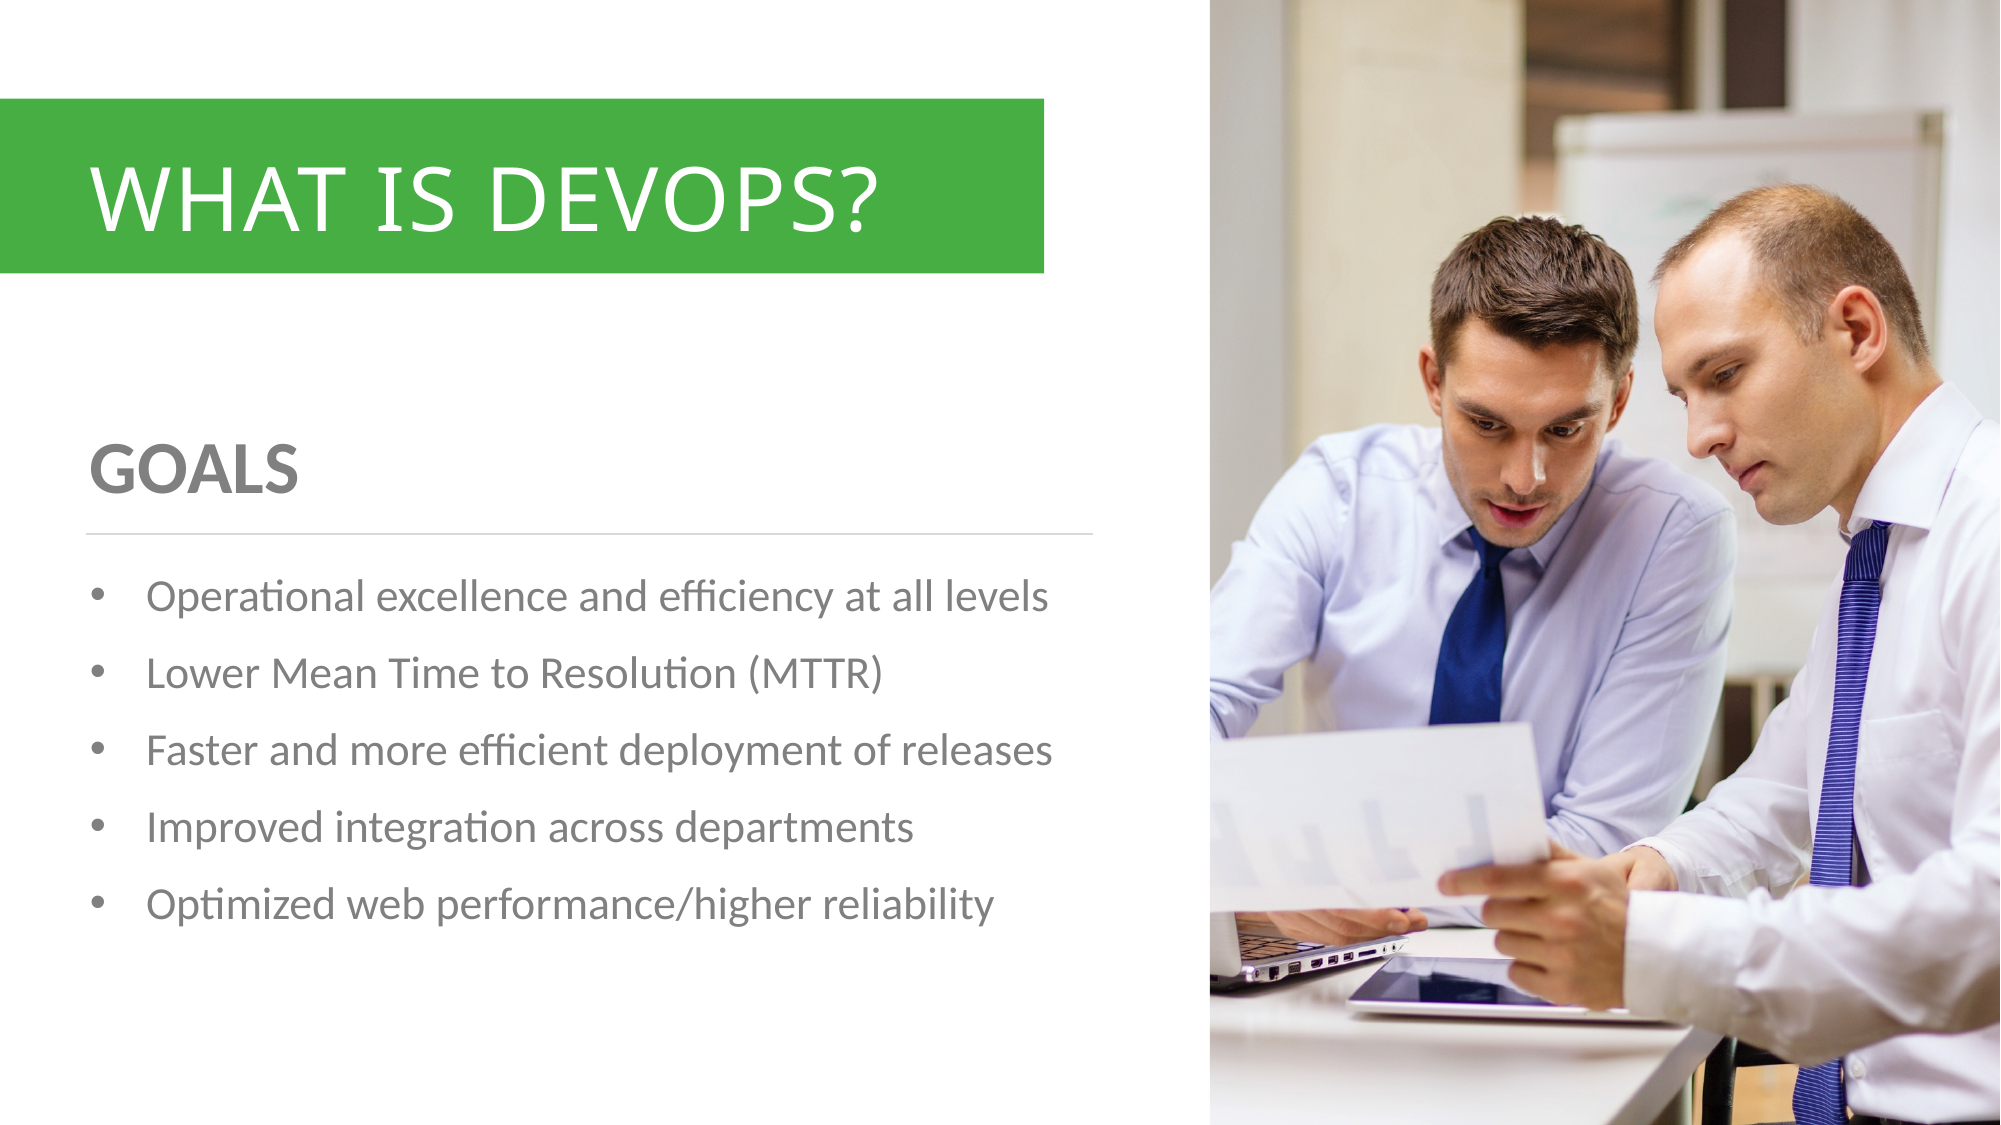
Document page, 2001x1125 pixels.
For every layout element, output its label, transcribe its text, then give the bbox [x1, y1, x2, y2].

picture [1209, 0, 2000, 1125]
text_box WHAT IS DEVOPS? [74, 124, 1186, 257]
text_box GOALS Operational excellence and efficiency at all levels Lower Mean Time to Resolution (MTTR) Faster and more efficient deployment of releases Improved integration across departments Optimized web performance/higher reliability [74, 375, 1197, 937]
text_box [0, 98, 1045, 274]
